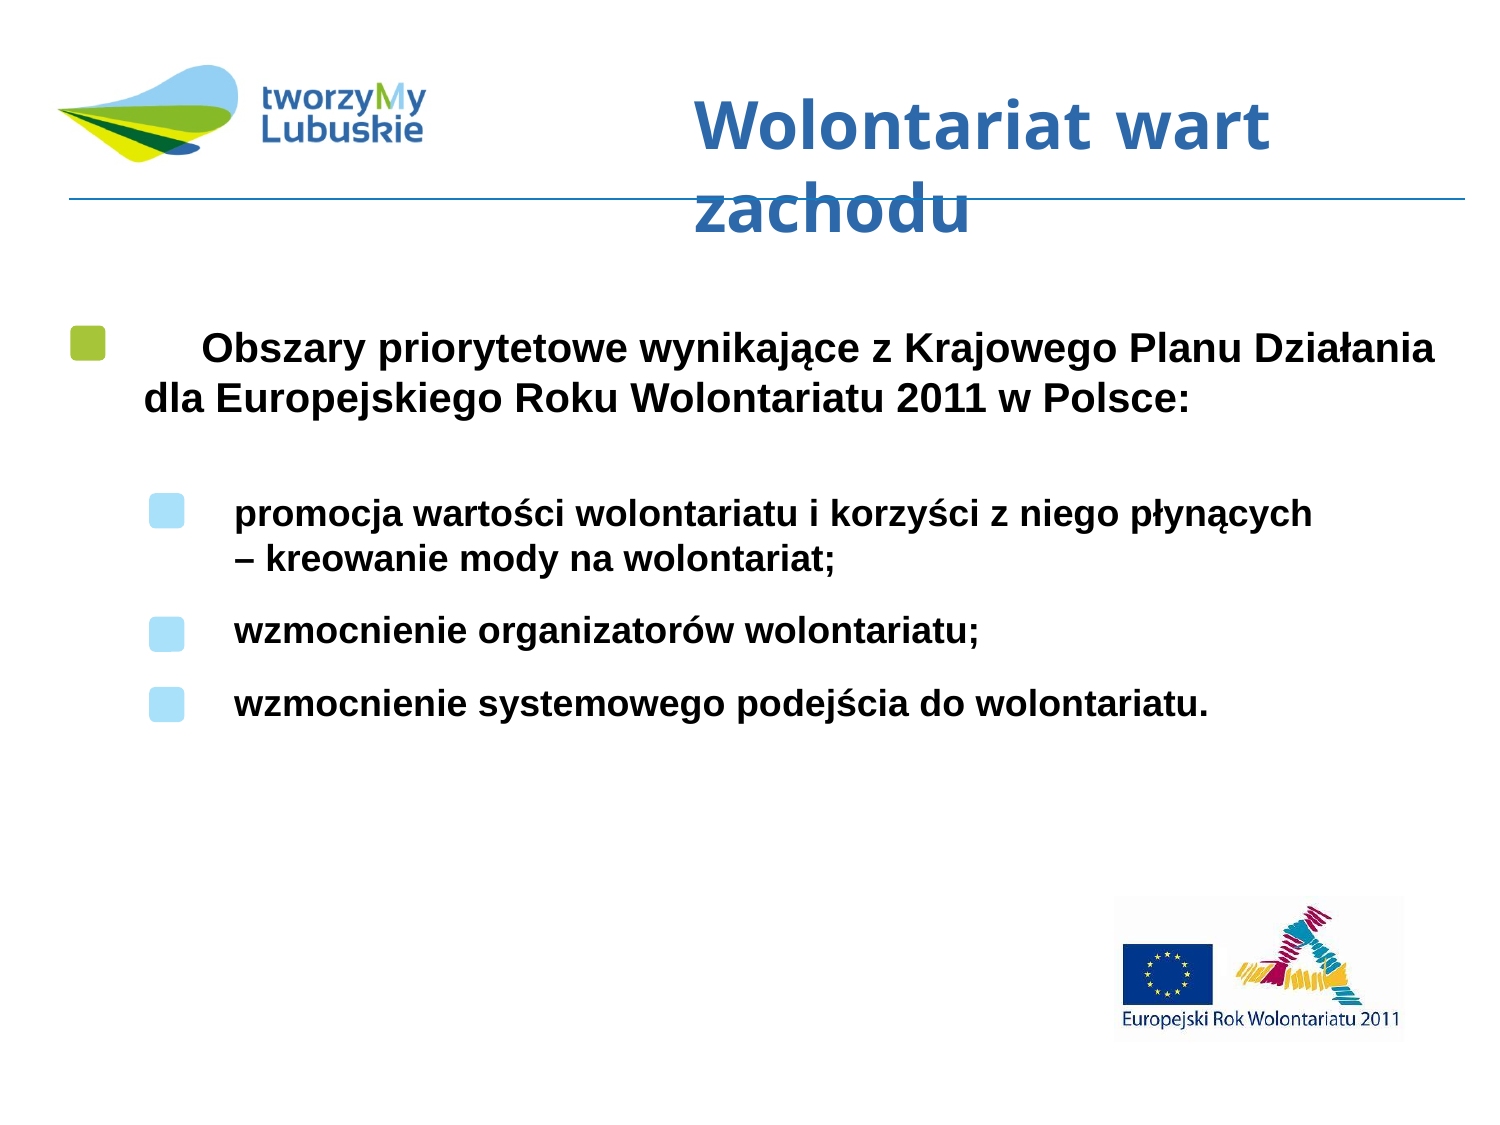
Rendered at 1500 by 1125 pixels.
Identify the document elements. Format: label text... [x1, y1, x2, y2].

picture [1113, 896, 1407, 1044]
text_box [147, 491, 187, 531]
text_box Obszary priorytetowe wynikające z Krajowego Planu Działania dla Europejskiego Roku Wolontariatu 2011 w Polsce: [128, 313, 1500, 479]
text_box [37, 23, 1500, 200]
text_box promocja wartości wolontariatu i korzyści z niego płynących – kreowanie mody na wolontariat; wzmocnienie organizatorów wolontariatu; wzmocnienie systemowego podejścia do wolontariatu. [219, 481, 1403, 759]
text_box [147, 614, 187, 654]
text_box [68, 323, 108, 363]
text_box [147, 684, 187, 725]
